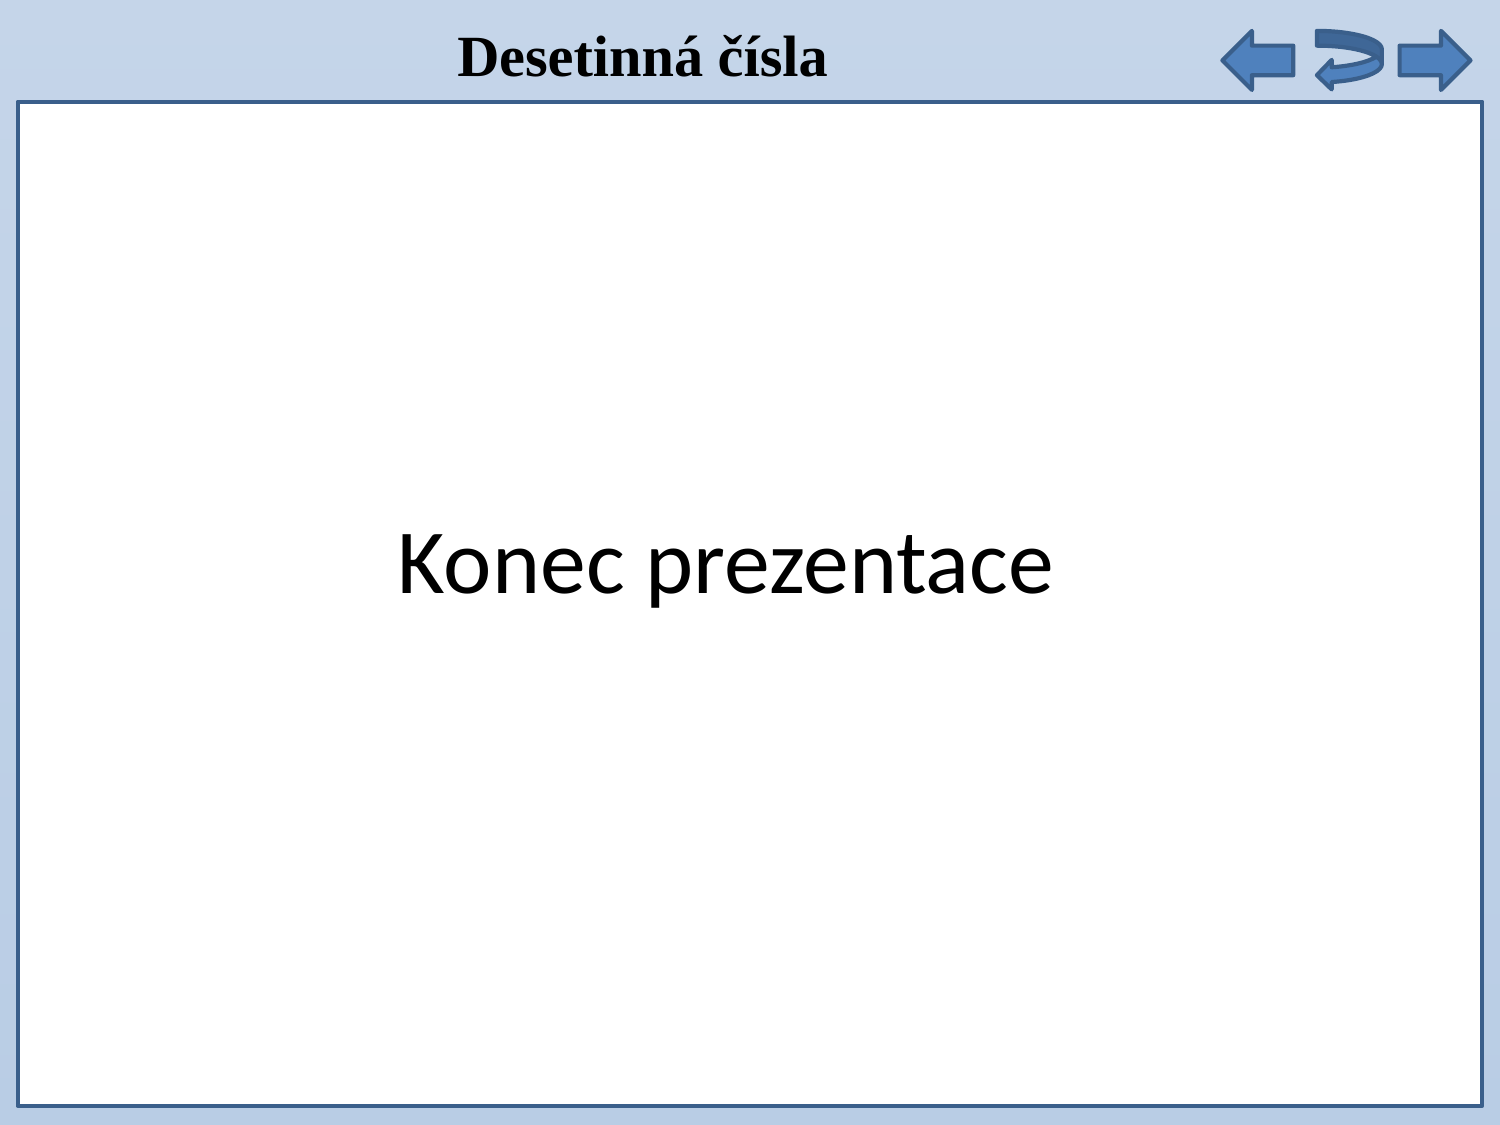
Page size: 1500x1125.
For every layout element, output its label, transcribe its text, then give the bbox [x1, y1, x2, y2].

text_box 9 . 5 = [16, 100, 1484, 1108]
text_box Konec prezentace [17, 491, 1436, 622]
text_box [1314, 28, 1384, 92]
text_box [1282, 43, 1296, 78]
text_box Desetinná čísla [4, 0, 1282, 112]
text_box [1397, 28, 1473, 92]
